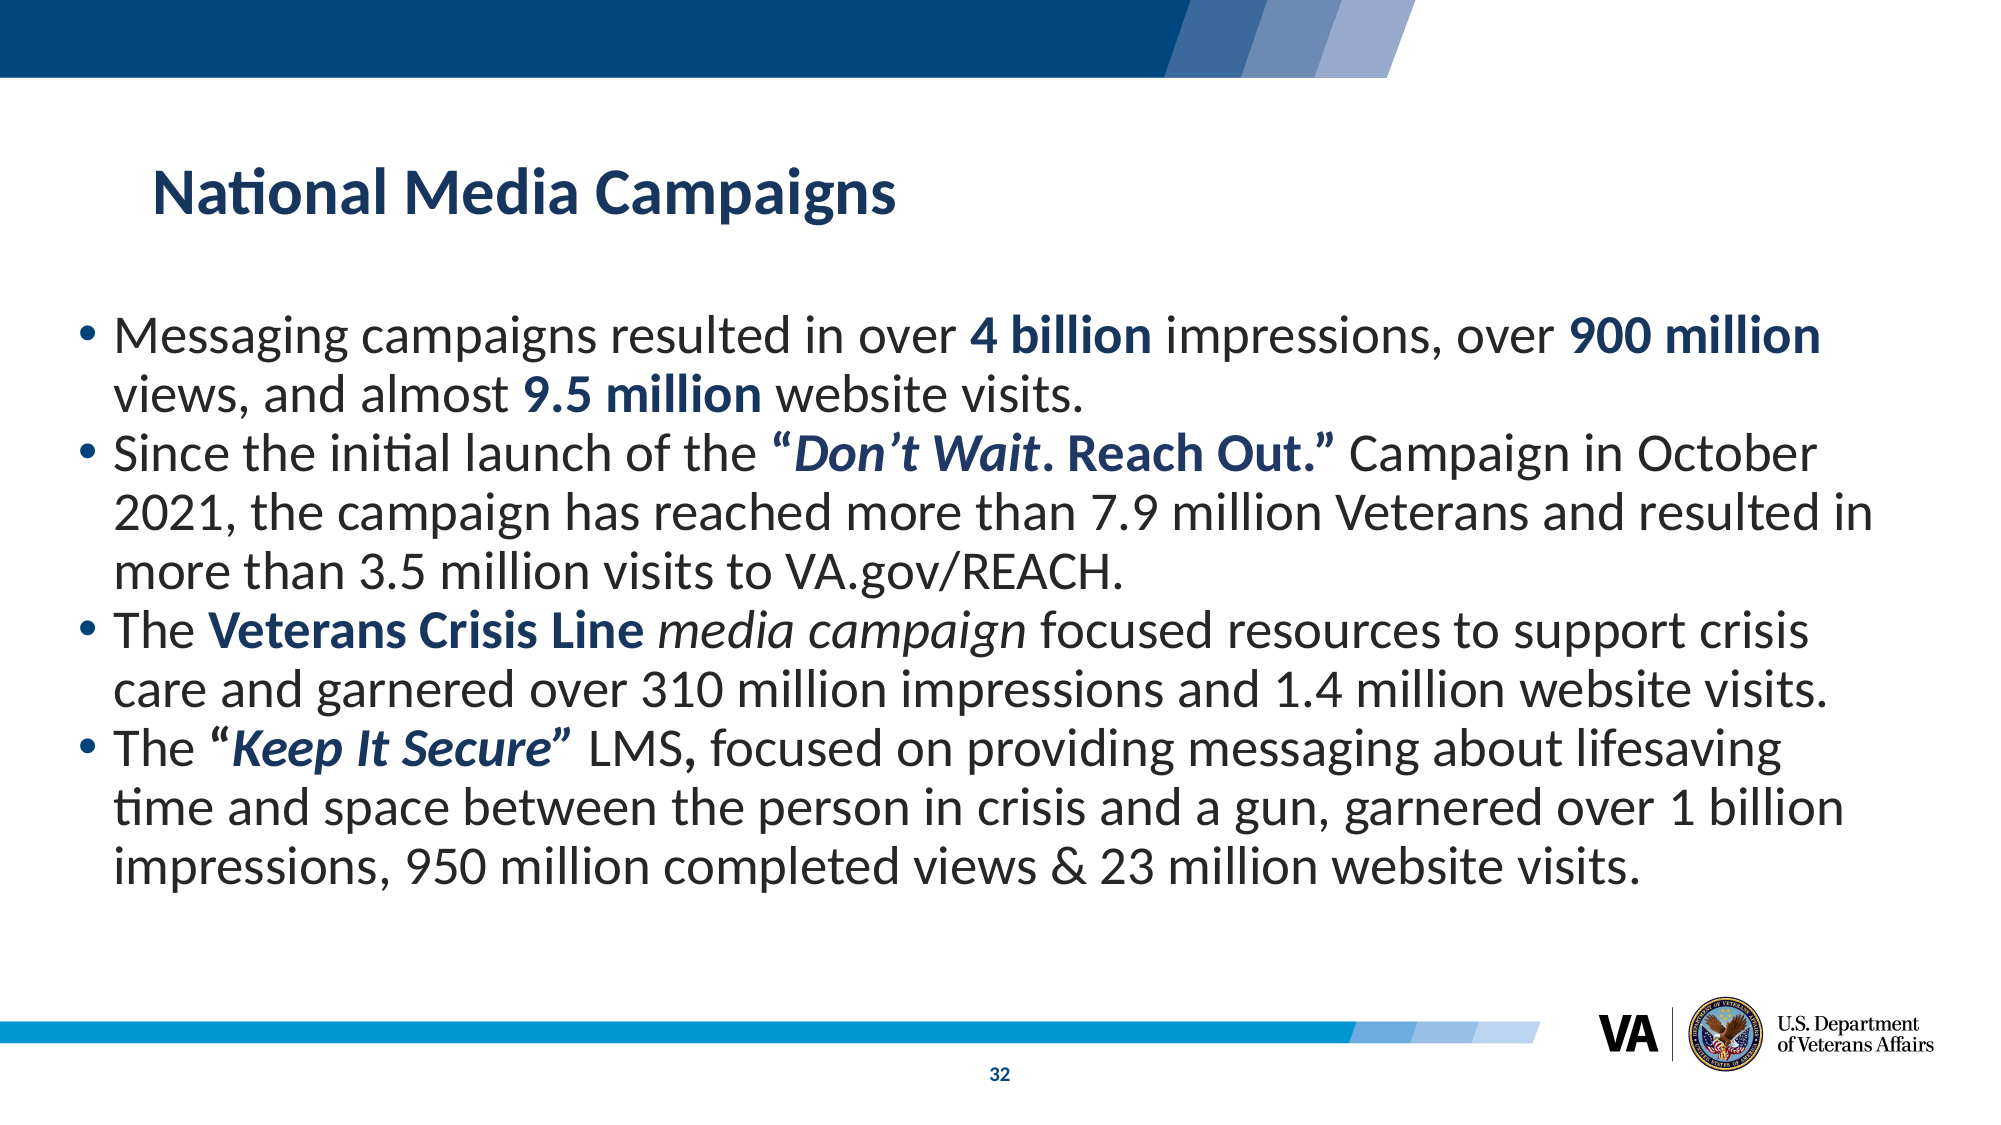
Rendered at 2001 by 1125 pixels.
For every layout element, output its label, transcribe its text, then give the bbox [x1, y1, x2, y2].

list Messaging campaigns resulted in over 4 billion impressions, over 900 million views, and almost 9.5 million website visits. Since the initial launch of the “Don’t Wait. Reach Out.” Campaign in October 2021, the campaign has reached more than 7.9 million Veterans and resulted in more than 3.5 million visits to VA.gov/REACH. The Veterans Crisis Line media campaign focused resources to support crisis care and garnered over 310 million impressions and 1.4 million website visits. The “Keep It Secure” LMS, focused on providing messaging about lifesaving time and space between the person in crisis and a gun, garnered over 1 billion impressions, 950 million completed views & 23 million website visits. [63, 298, 1911, 991]
slide_number 32 [774, 1042, 1225, 1103]
title National Media Campaigns [137, 106, 1863, 279]
picture [0, 0, 2001, 1125]
